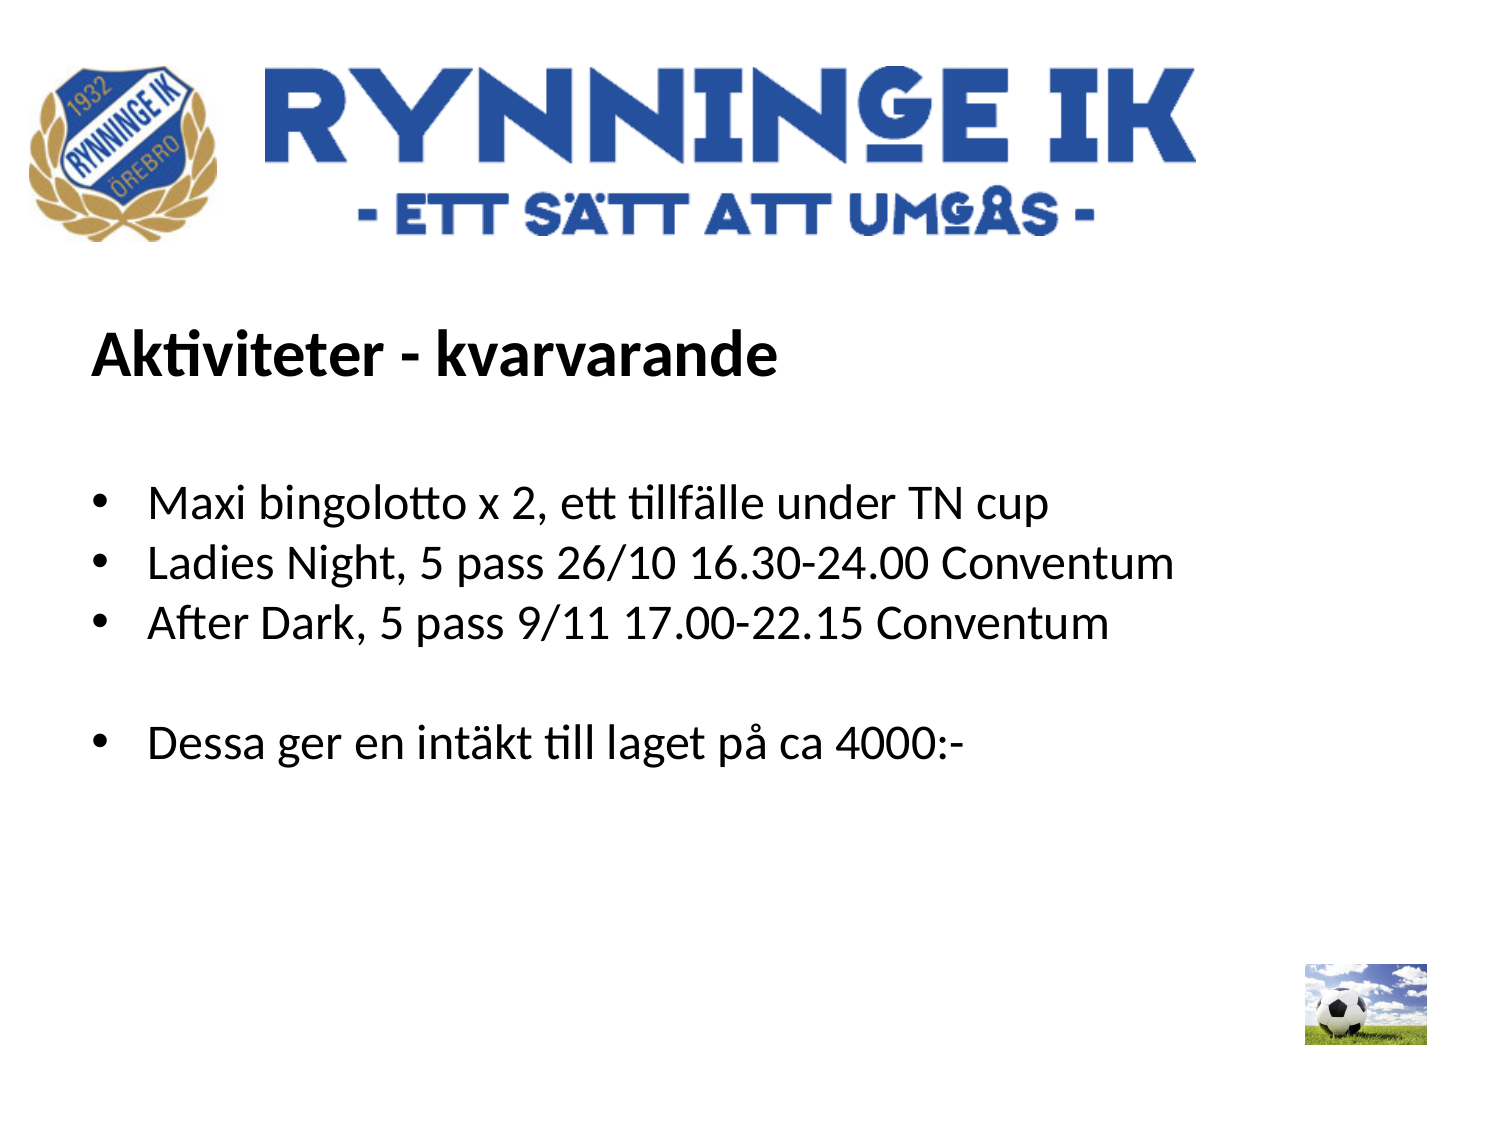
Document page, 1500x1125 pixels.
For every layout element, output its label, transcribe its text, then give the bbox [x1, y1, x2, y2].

picture [29, 66, 218, 242]
text_box Aktiviteter - kvarvarande Maxi bingolotto x 2, ett tillfälle under TN cup Ladies Night, 5 pass 26/10 16.30-24.00 Conventum After Dark, 5 pass 9/11 17.00-22.15 Conventum Dessa ger en intäkt till laget på ca 4000:- [76, 302, 1427, 1045]
picture [265, 66, 1196, 236]
picture [1304, 963, 1428, 1046]
